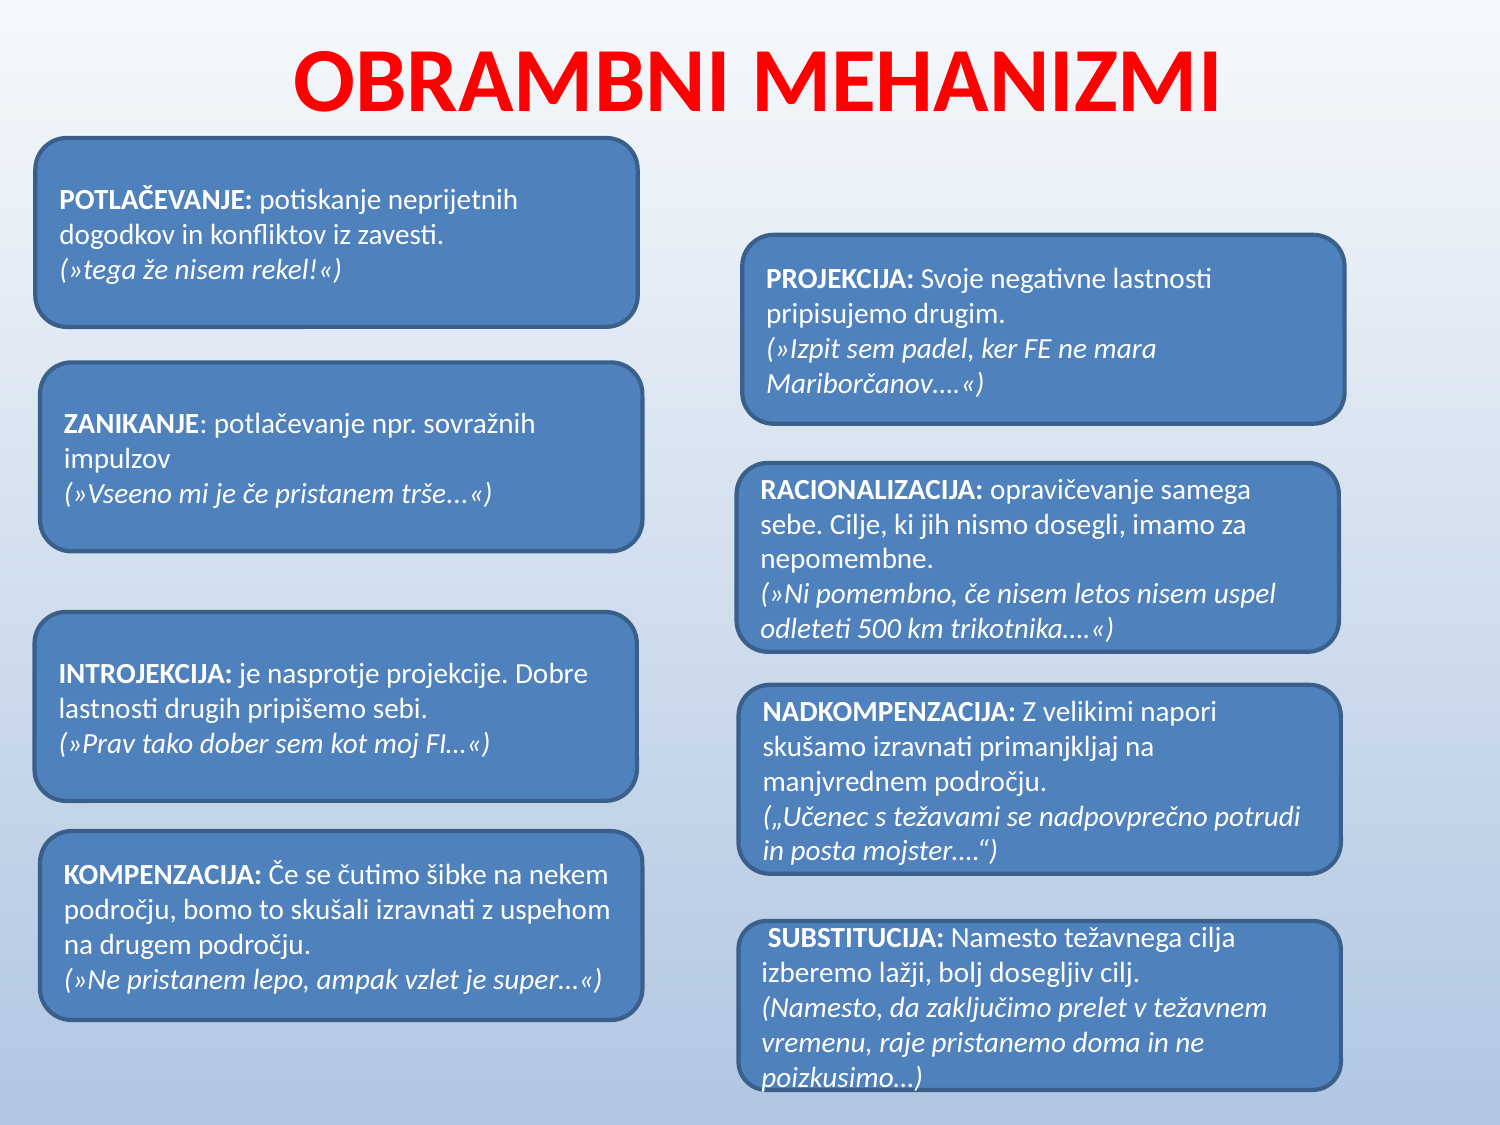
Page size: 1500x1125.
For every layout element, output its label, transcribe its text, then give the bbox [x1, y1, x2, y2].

text_box KOMPENZACIJA: Če se čutimo šibke na nekem področju, bomo to skušali izravnati z uspehom na drugem področju. (»Ne pristanem lepo, ampak vzlet je super…«) [37, 828, 645, 1023]
text_box INTROJEKCIJA: je nasprotje projekcije. Dobre lastnosti drugih pripišemo sebi. (»Prav tako dober sem kot moj FI…«) [32, 609, 640, 804]
text_box ZANIKANJE: potlačevanje npr. sovražnih impulzov (»Vseeno mi je če pristanem trše...«) [37, 360, 645, 554]
text_box SUBSTITUCIJA: Namesto težavnega cilja izberemo lažji, bolj dosegljiv cilj. (Namesto, da zaključimo prelet v težavnem vremenu, raje pristanemo doma in ne poizkusimo…) [736, 918, 1344, 1093]
list [4, 184, 1500, 473]
text_box RACIONALIZACIJA: opravičevanje samega sebe. Cilje, ki jih nismo dosegli, imamo za nepomembne. (»Ni pomembno, če nisem letos nisem uspel odleteti 500 km trikotnika….«) [734, 460, 1342, 654]
text_box POTLAČEVANJE: potiskanje neprijetnih dogodkov in konfliktov iz zavesti. (»tega že nisem rekel!«) [33, 135, 640, 330]
text_box PROJEKCIJA: Svoje negativne lastnosti pripisujemo drugim. (»Izpit sem padel, ker FE ne mara Mariborčanov….«) [740, 232, 1347, 426]
text_box NADKOMPENZACIJA: Z velikimi napori skušamo izravnati primanjkljaj na manjvrednem področju. („Učenec s težavami se nadpovprečno potrudi in posta mojster….“) [736, 682, 1344, 876]
title OBRAMBNI MEHANIZMI [83, 0, 1434, 149]
